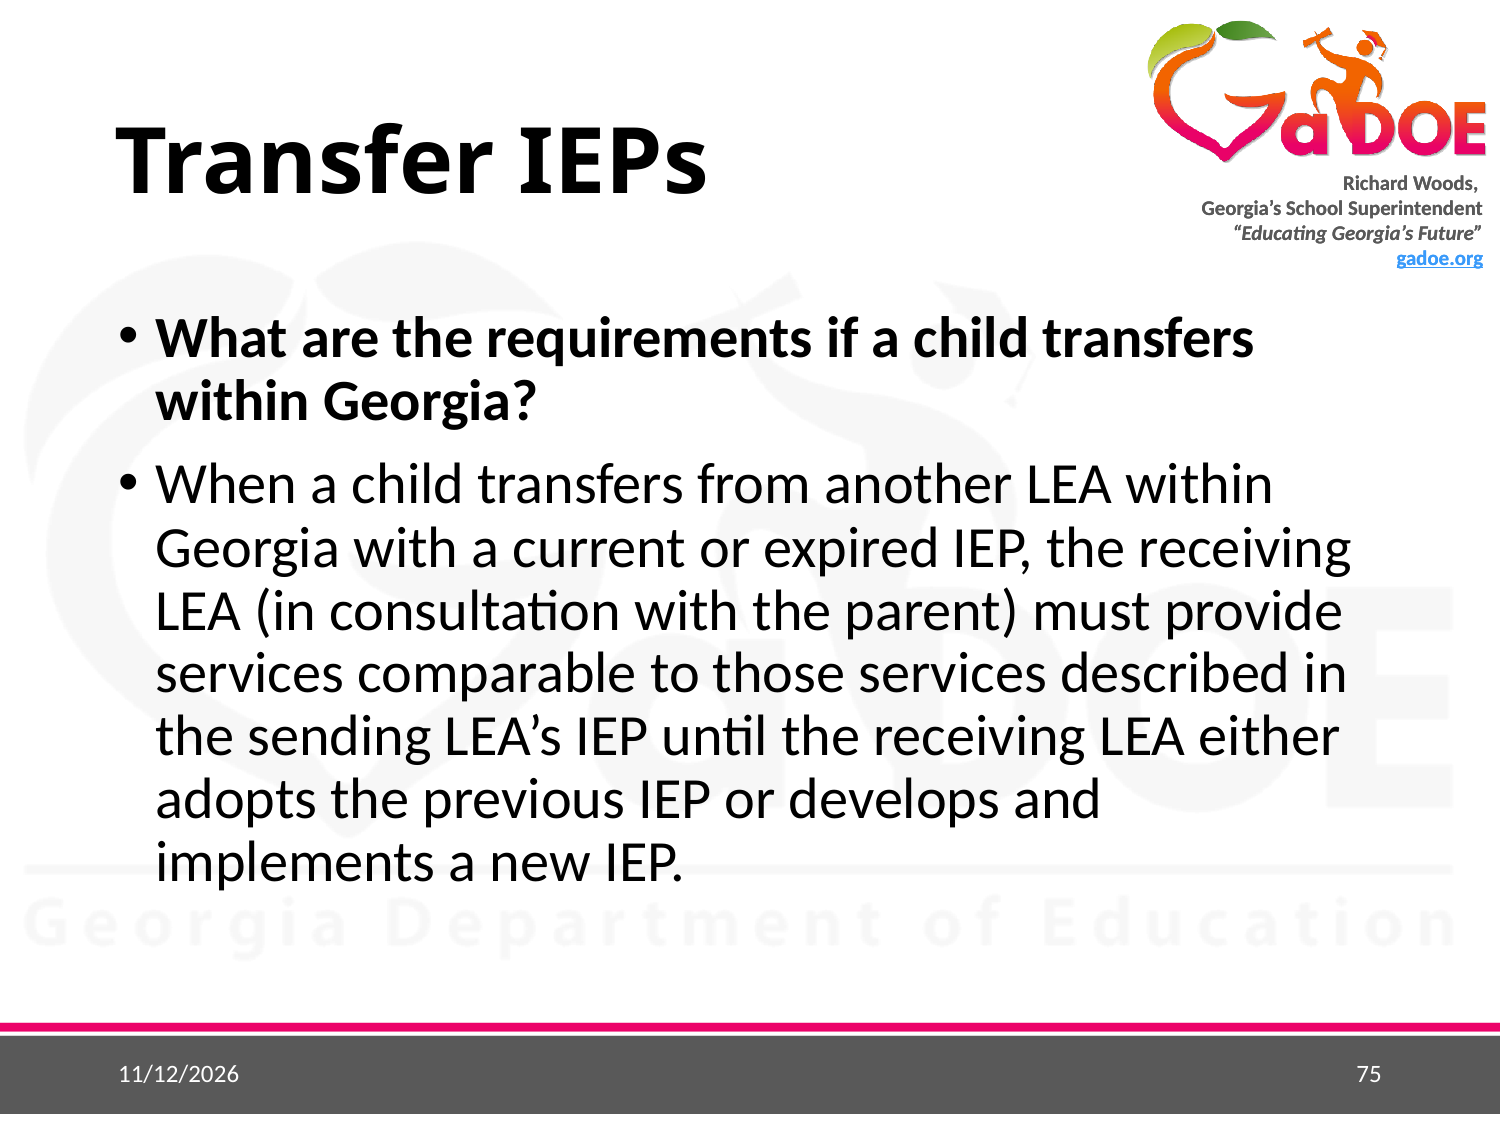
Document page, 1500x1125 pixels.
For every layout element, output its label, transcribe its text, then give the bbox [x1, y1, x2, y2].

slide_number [103, 1042, 441, 1103]
slide_number 75 [1059, 1042, 1397, 1103]
picture [1135, 8, 1499, 164]
list What are the requirements if a child transfers within Georgia? When a child transfers from another LEA within Georgia with a current or expired IEP, the receiving LEA (in consultation with the parent) must provide services comparable to those services described in the sending LEA’s IEP until the receiving LEA either adopts the previous IEP or develops and implements a new IEP. [103, 299, 1397, 1014]
title Transfer IEPs [99, 54, 1136, 273]
picture [19, 235, 1473, 980]
